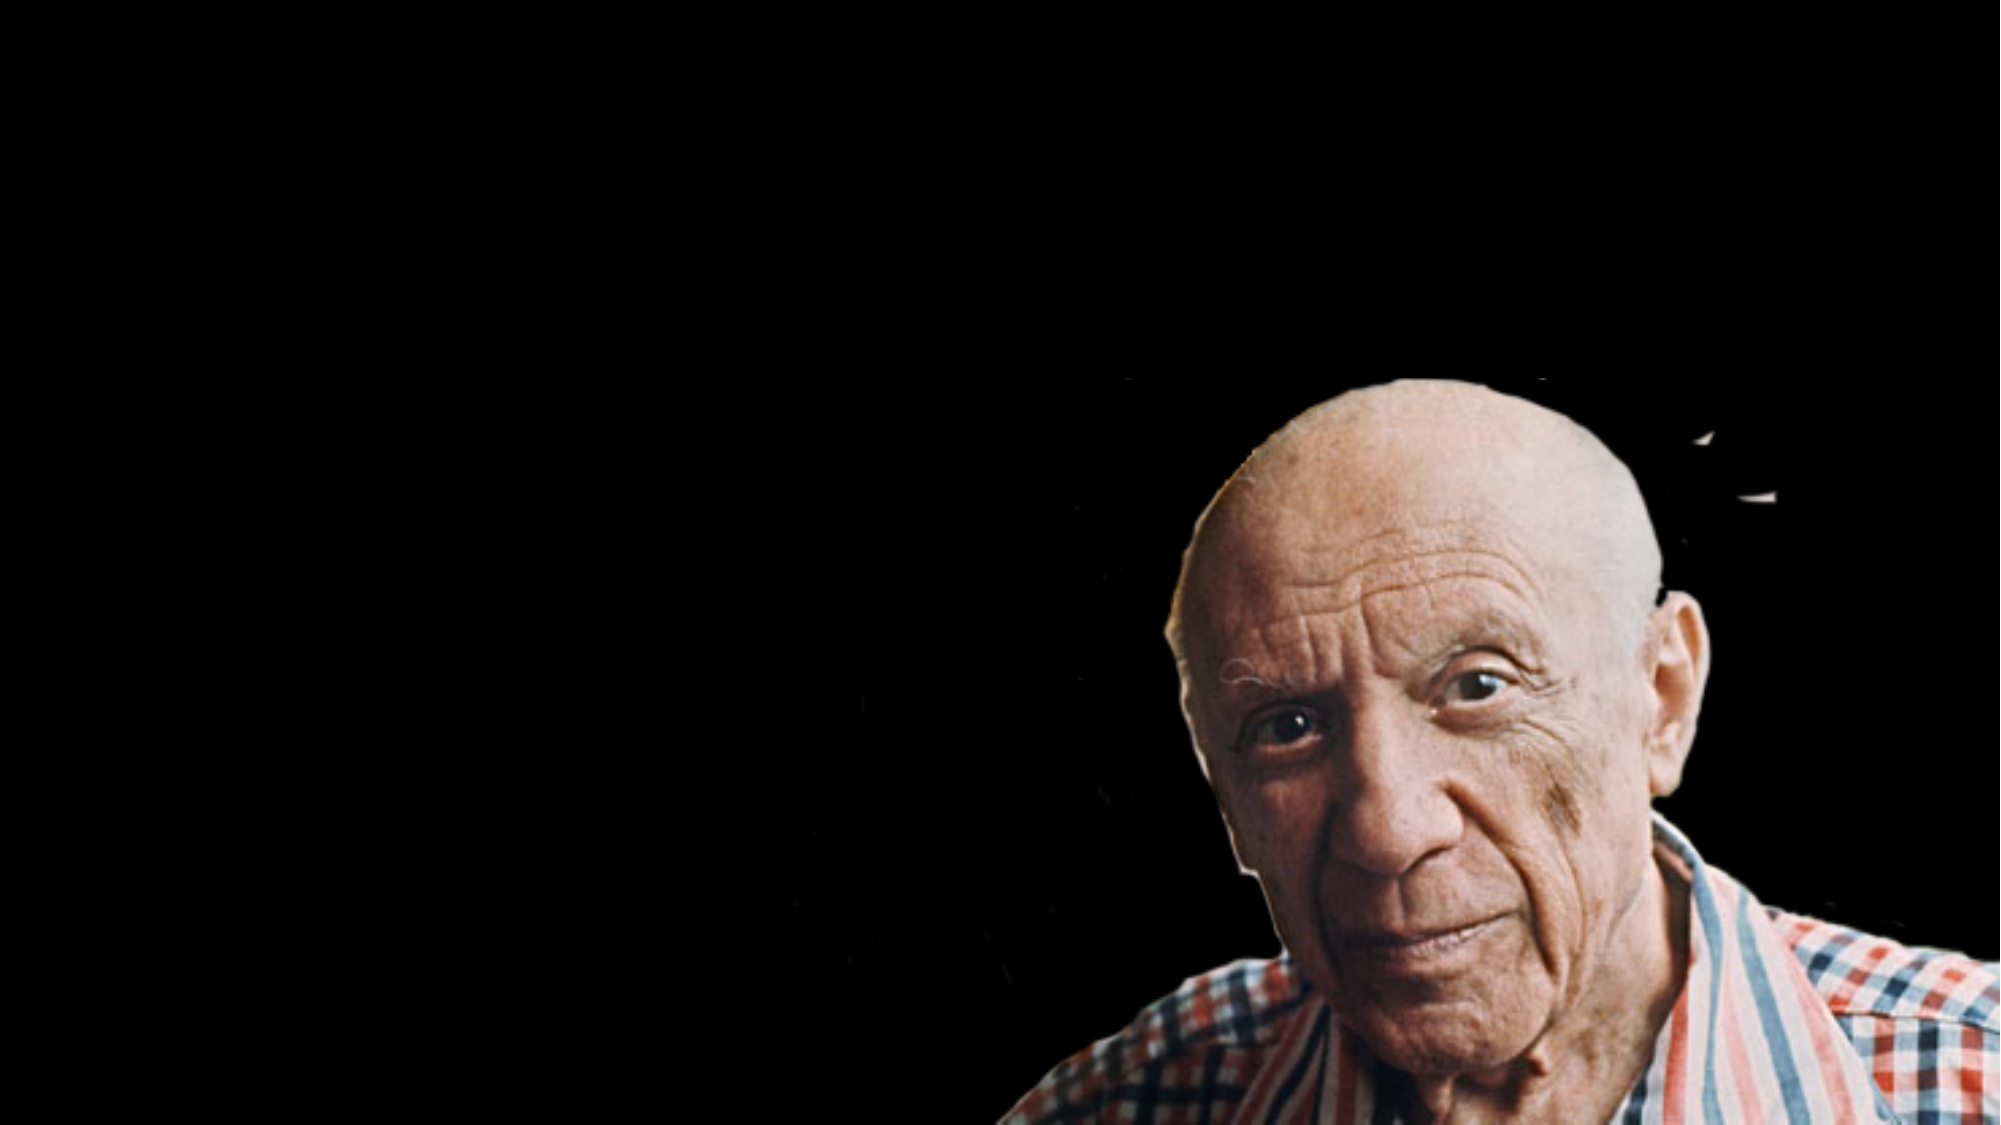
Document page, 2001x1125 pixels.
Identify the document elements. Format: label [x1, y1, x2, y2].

picture [755, 378, 2000, 1125]
